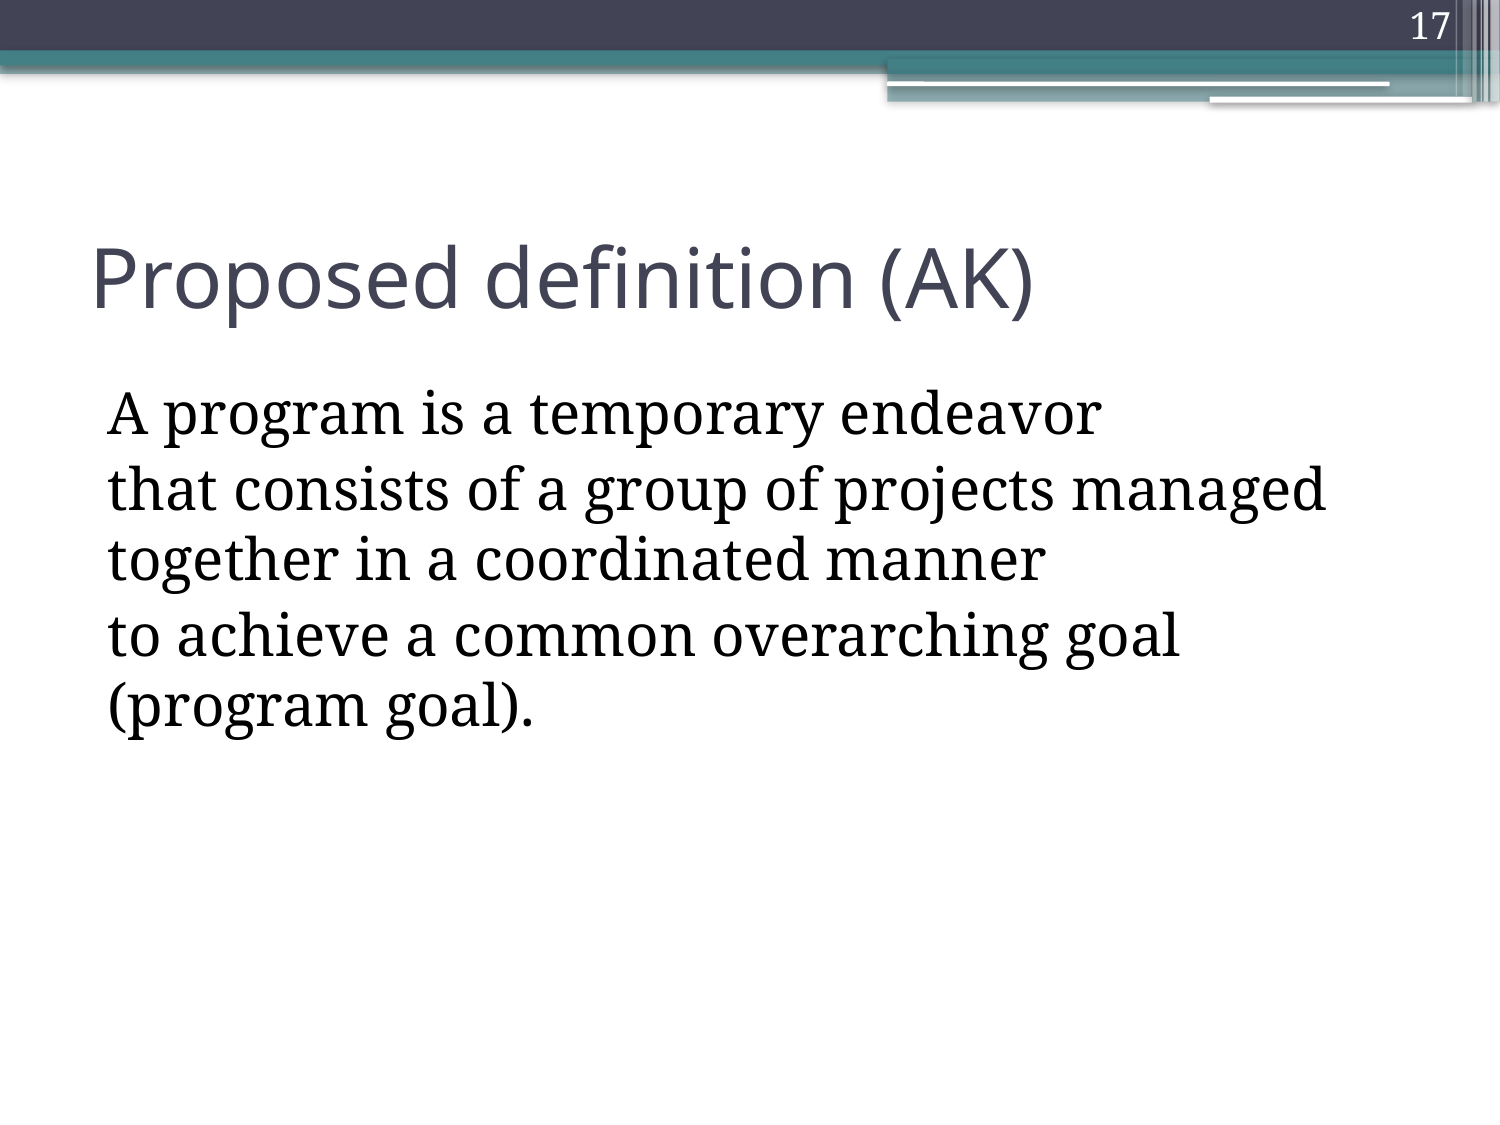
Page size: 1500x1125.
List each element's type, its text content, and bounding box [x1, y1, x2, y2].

slide_number 17 [1341, 0, 1466, 61]
list A program is a temporary endeavor that consists of a group of projects managed together in a coordinated manner to achieve a common overarching goal (program goal). [75, 368, 1425, 1079]
title Proposed definition (AK) [75, 187, 1425, 363]
